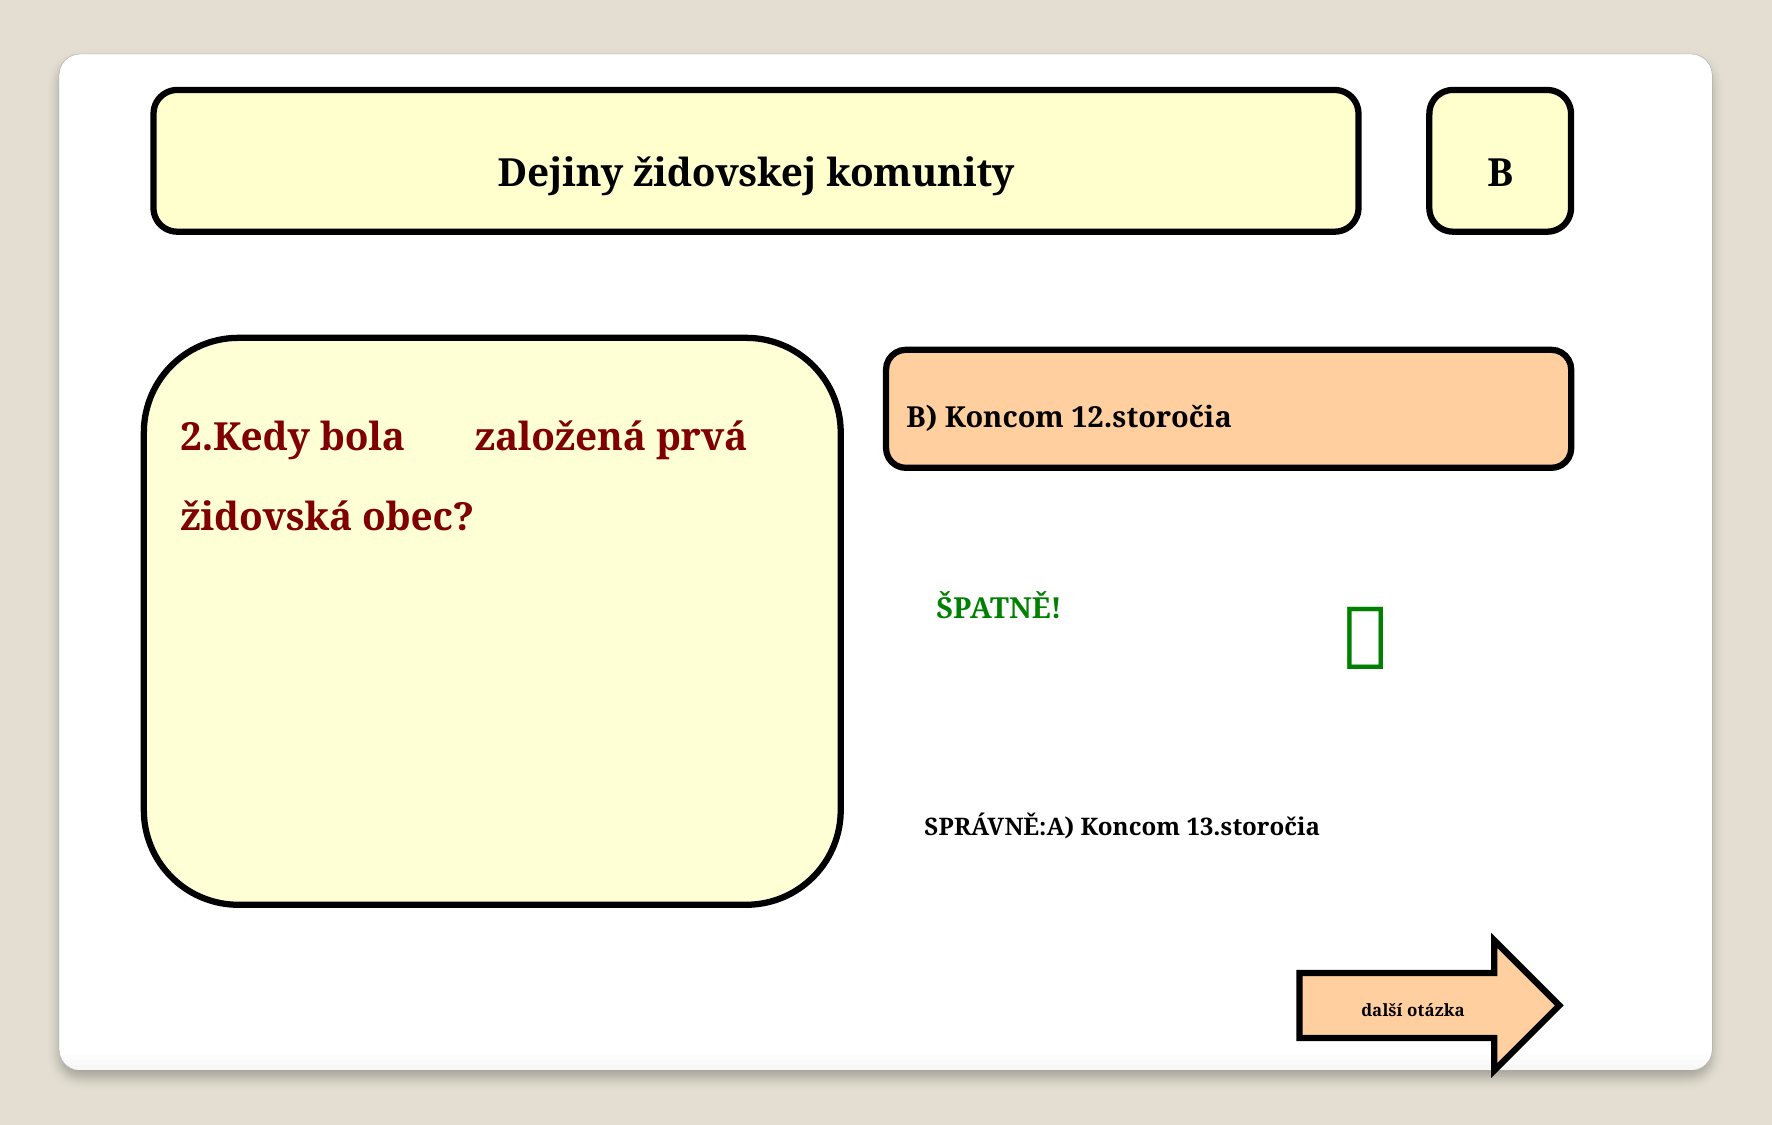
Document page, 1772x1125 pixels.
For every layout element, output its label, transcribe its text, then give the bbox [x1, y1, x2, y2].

text_box B) Koncom 12.storočia [886, 349, 1572, 468]
text_box 2.Kedy bola založená prvá židovská obec? [143, 337, 841, 905]
text_box ŠPATNĚ! [921, 562, 1229, 638]
text_box B [1429, 89, 1572, 232]
text_box  [1324, 515, 1407, 710]
text_box SPRÁVNĚ:A) Koncom 13.storočia [909, 786, 1567, 852]
text_box další otázka [1299, 940, 1560, 1071]
text_box Dejiny židovskej komunity [153, 89, 1359, 232]
